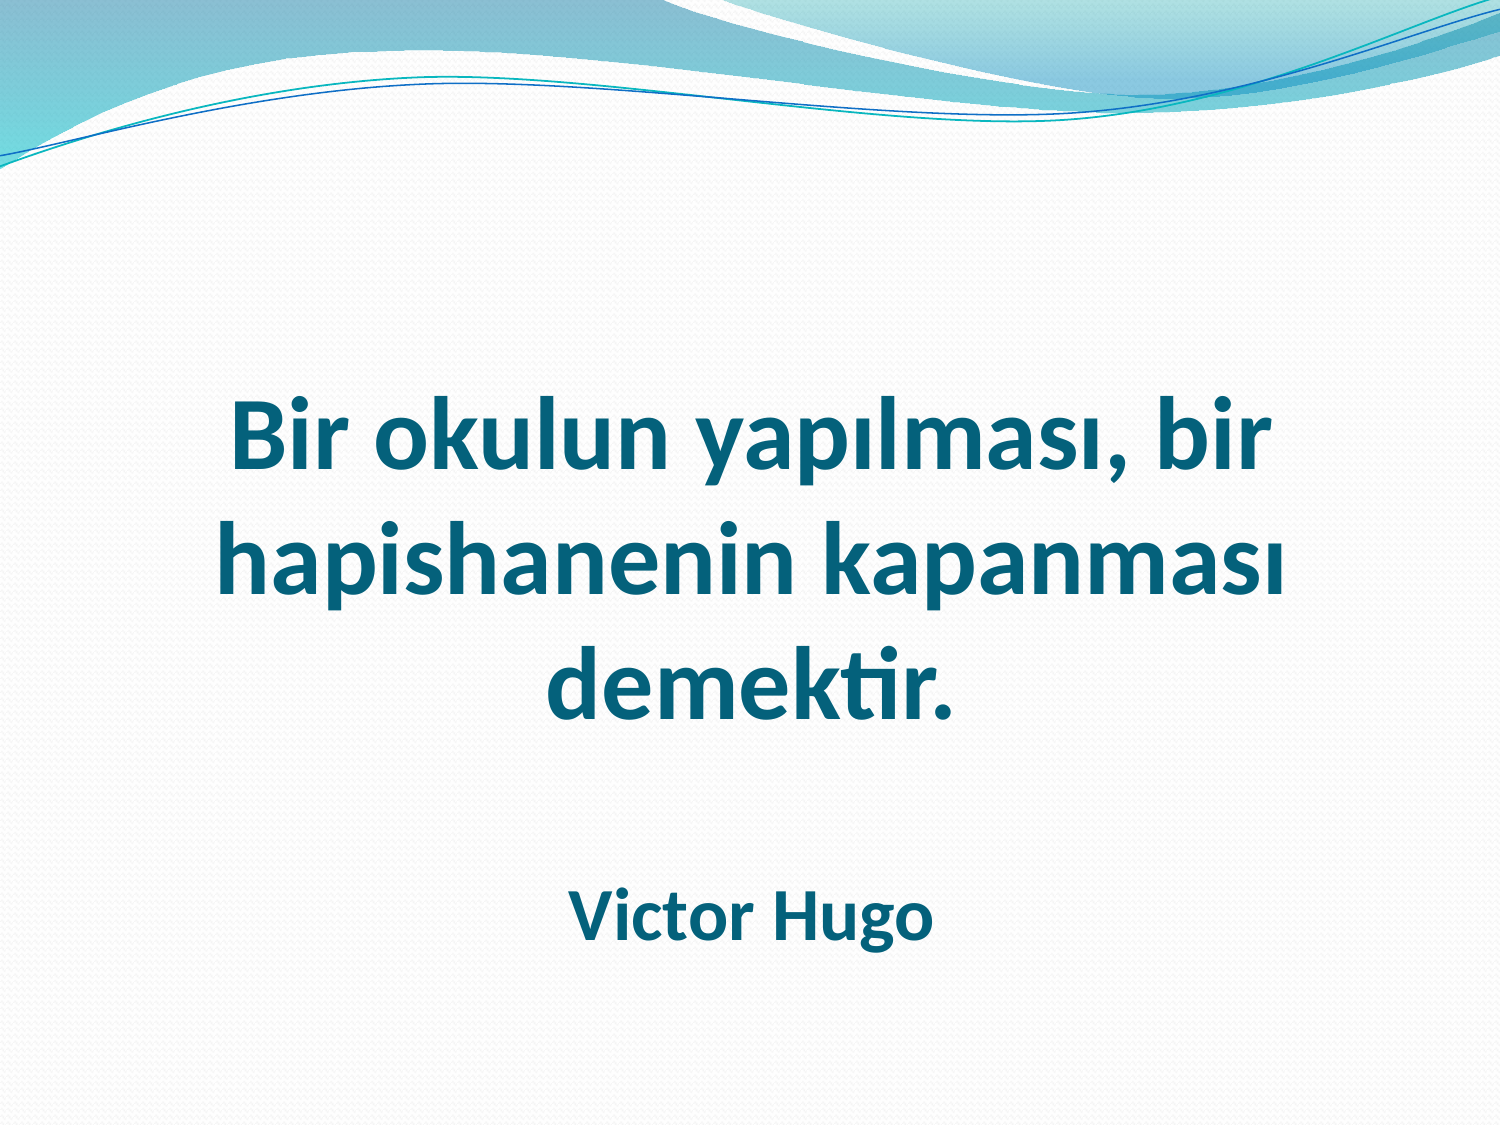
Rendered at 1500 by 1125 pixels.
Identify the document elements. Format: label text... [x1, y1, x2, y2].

title Bir okulun yapılması, bir hapishanenin kapanması demektir. Victor Hugo [175, 175, 1329, 956]
